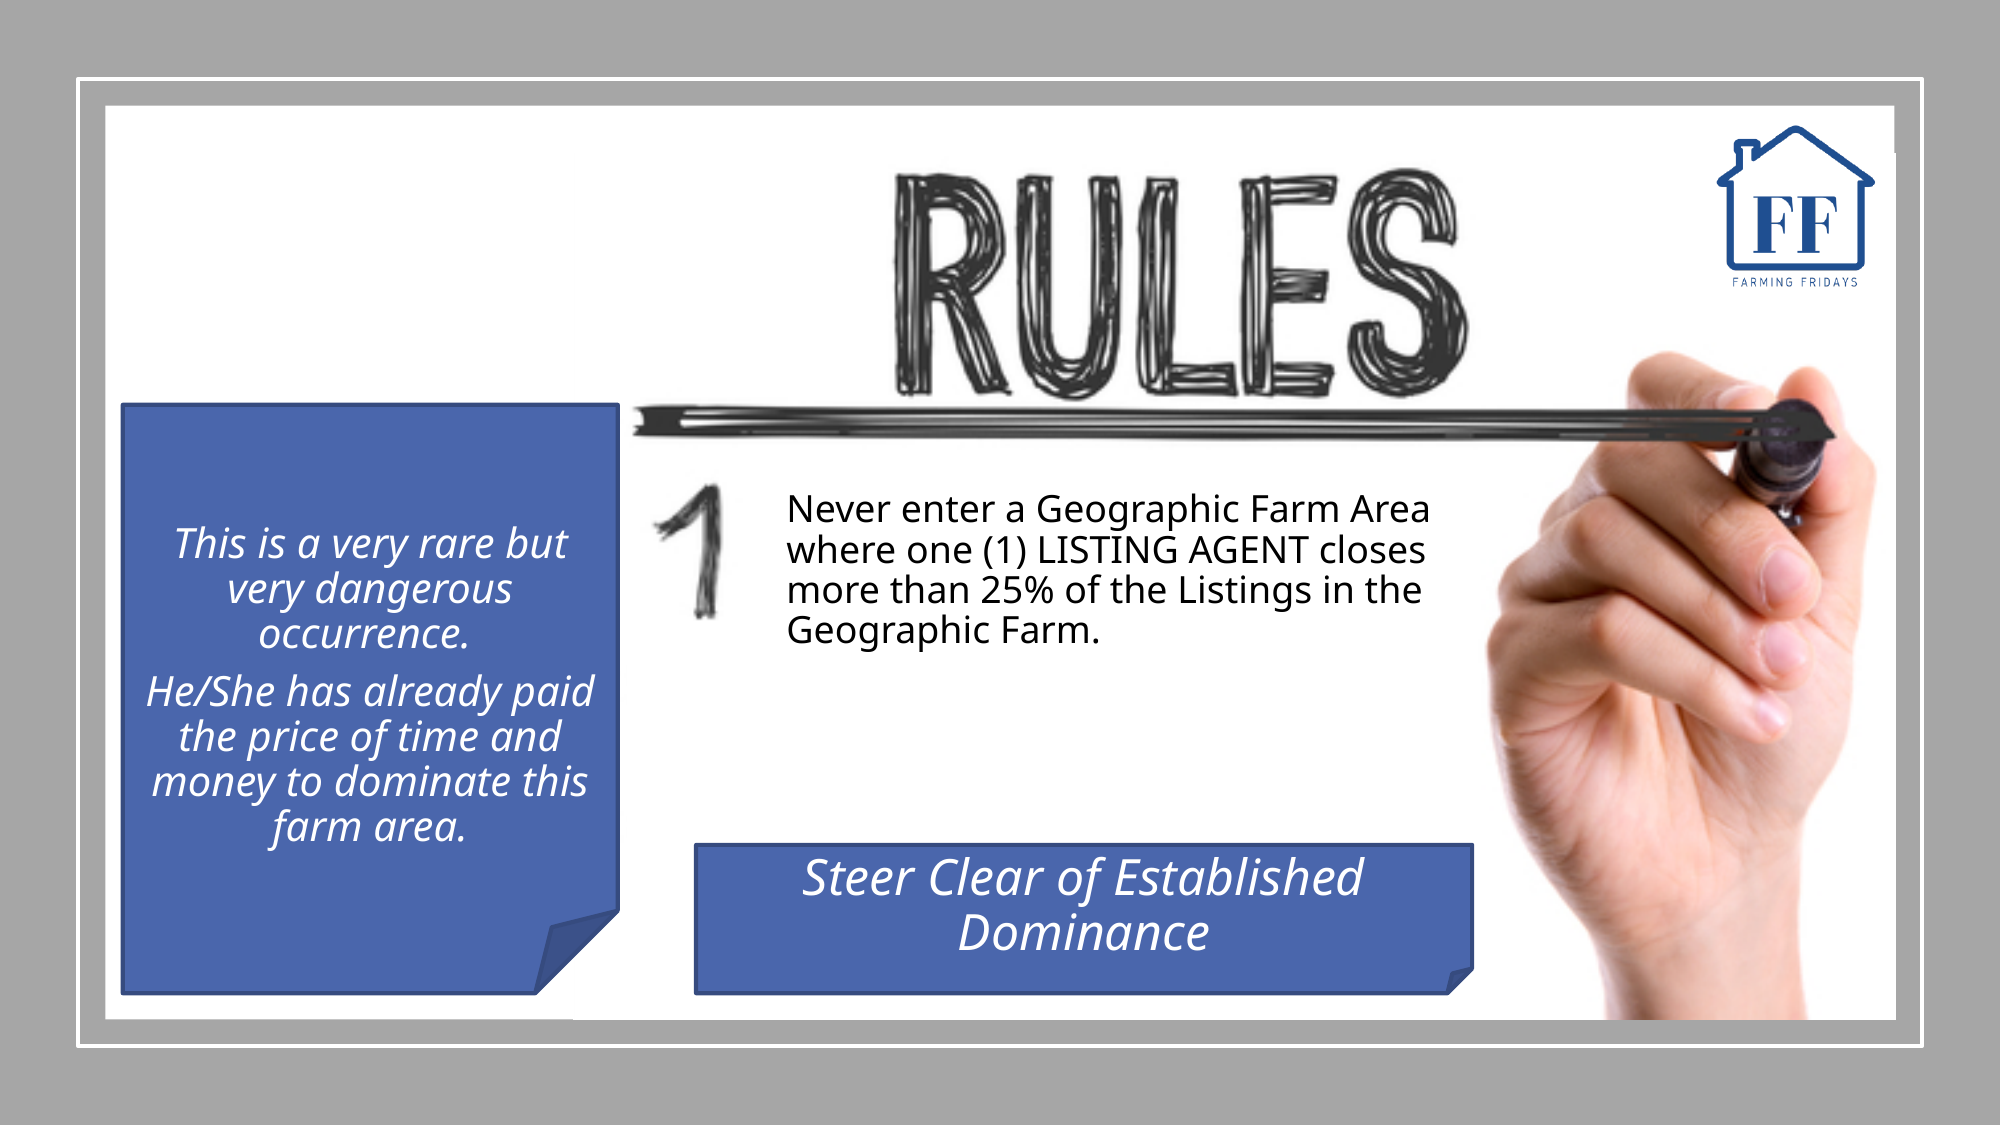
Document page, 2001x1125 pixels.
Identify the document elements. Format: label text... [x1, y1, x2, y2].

picture [572, 105, 1897, 1020]
text_box This is a very rare but very dangerous occurrence. He/She has already paid the price of time and money to dominate this farm area. [120, 402, 567, 996]
text_box [0, 0, 2000, 1125]
text_box [76, 77, 1924, 1048]
text_box [103, 103, 1697, 1021]
